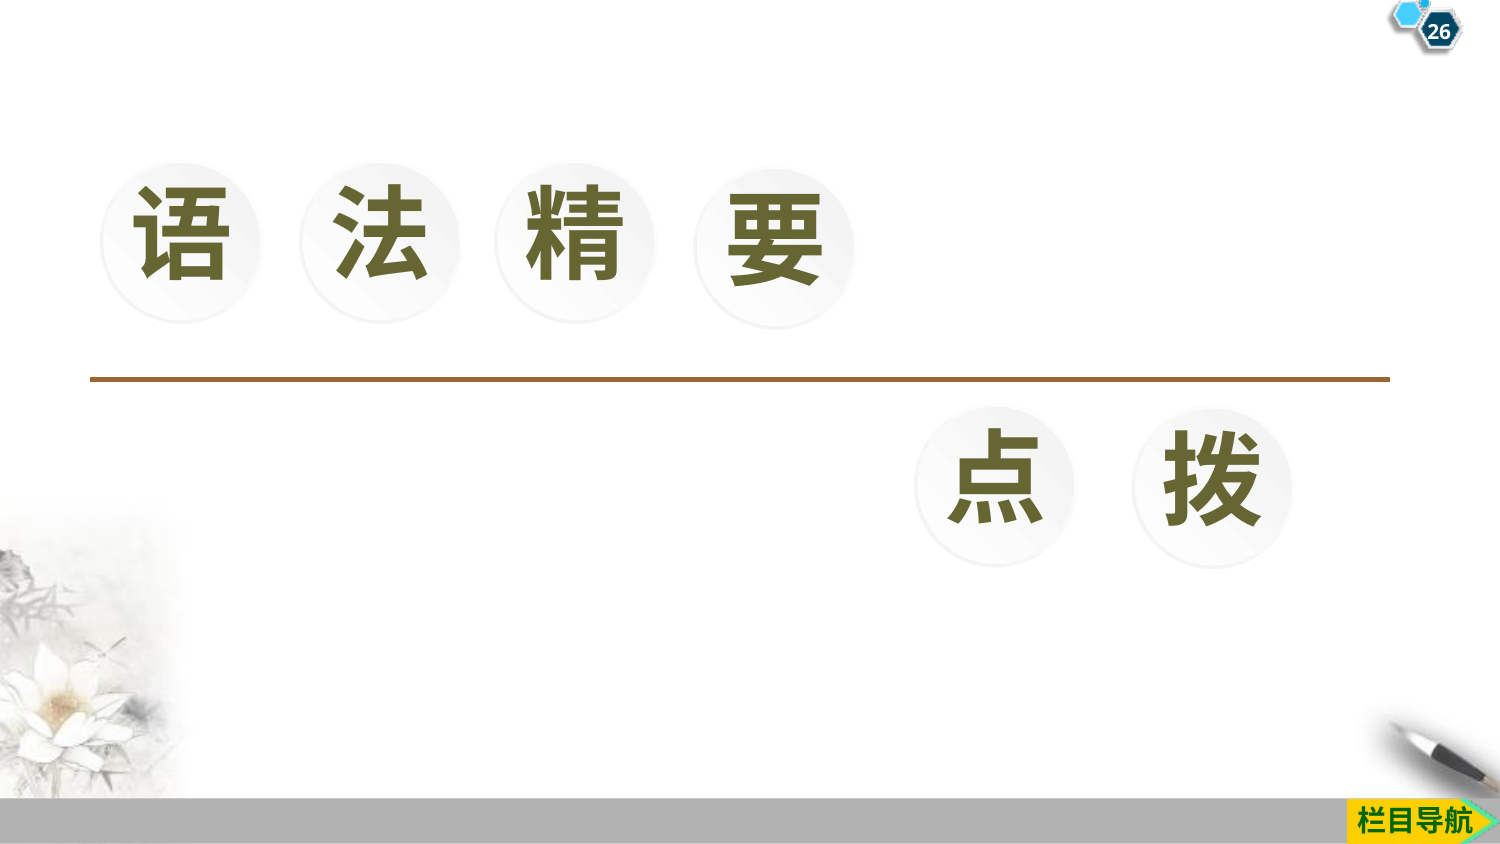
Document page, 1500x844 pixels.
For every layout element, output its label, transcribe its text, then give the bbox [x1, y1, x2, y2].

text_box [914, 403, 1078, 568]
slide_number 26 [1378, 12, 1500, 71]
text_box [99, 159, 264, 324]
picture [1347, 799, 1500, 844]
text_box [1131, 405, 1296, 569]
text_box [693, 165, 858, 330]
picture [0, 0, 1500, 798]
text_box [299, 159, 463, 324]
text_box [494, 159, 658, 324]
